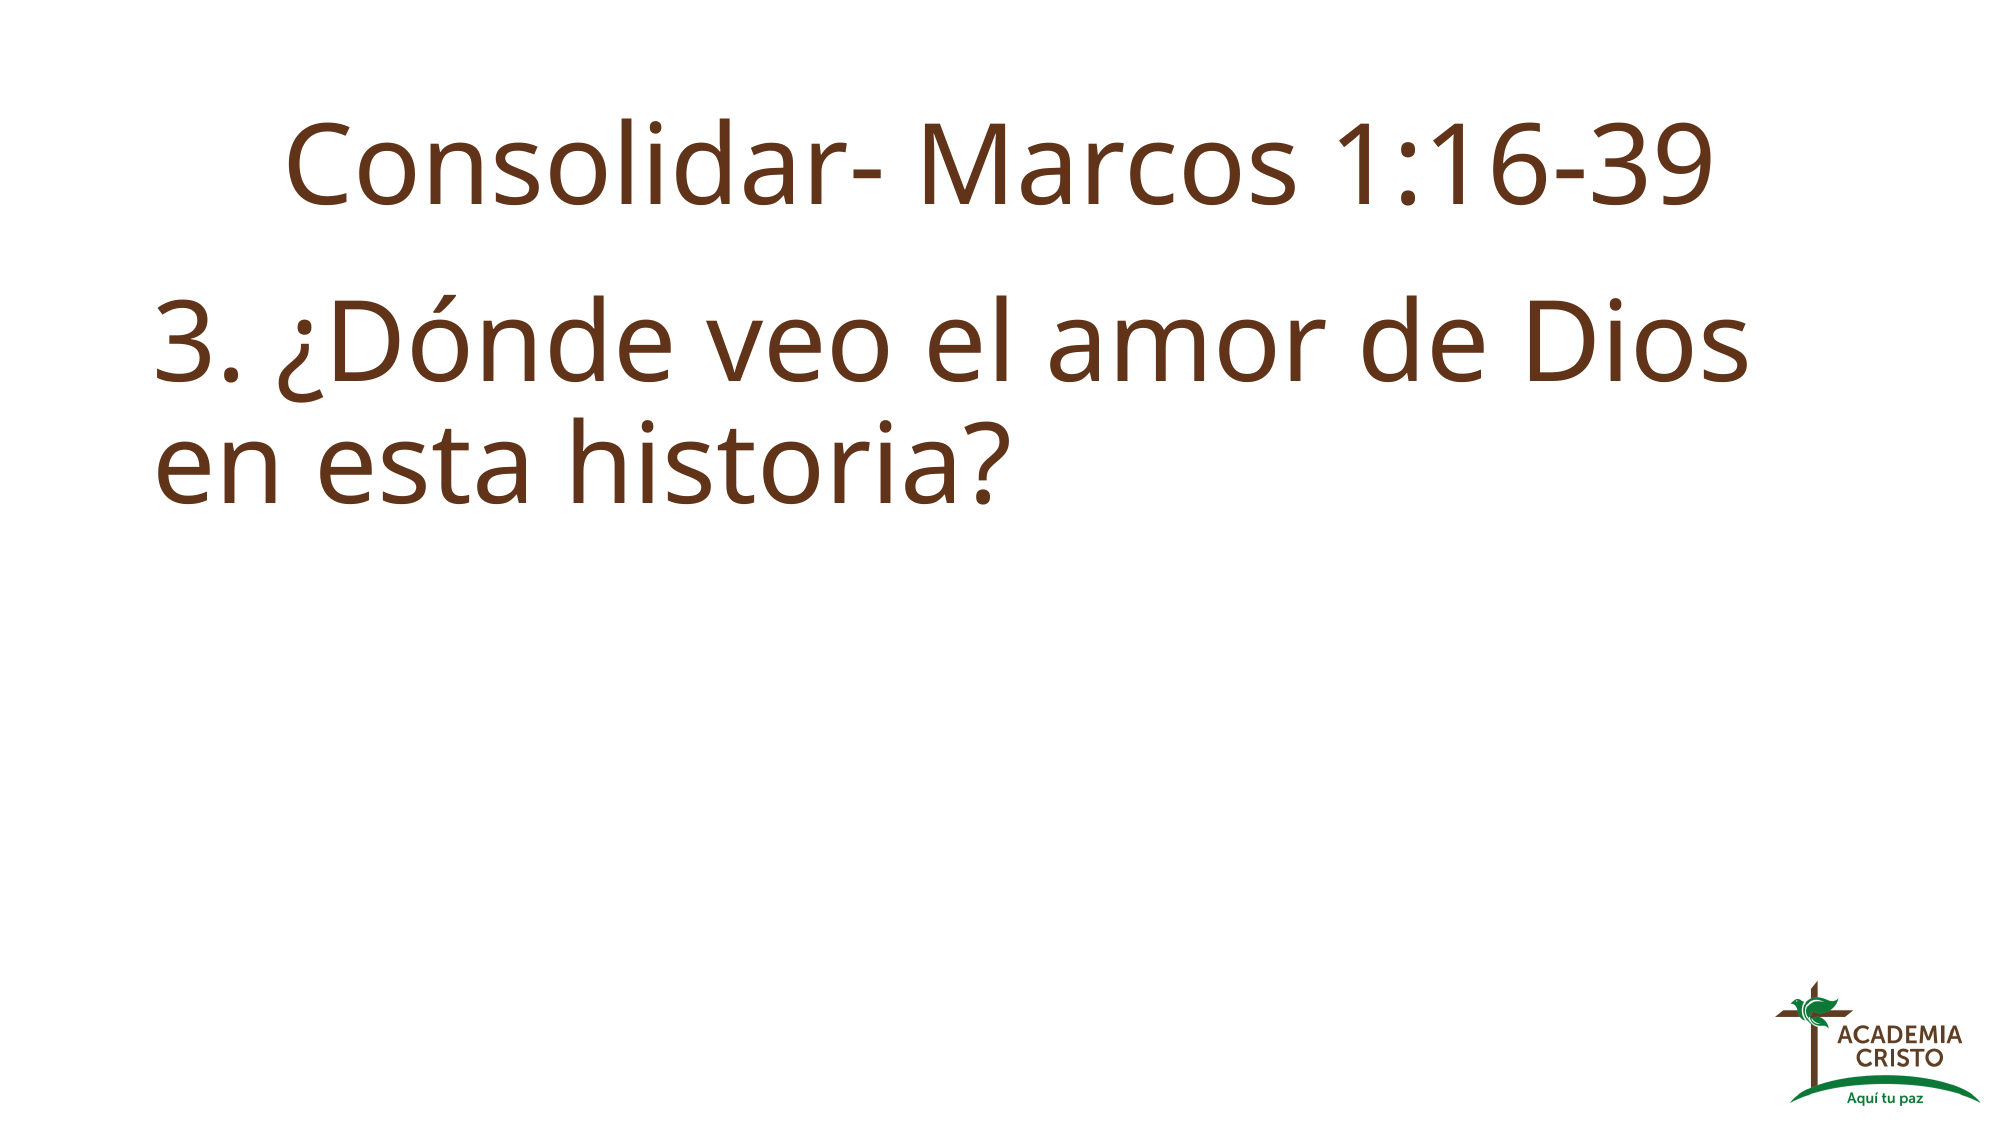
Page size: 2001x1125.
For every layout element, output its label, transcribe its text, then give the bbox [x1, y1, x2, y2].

picture [1759, 972, 2000, 1125]
list 3. ¿Dónde veo el amor de Dios en esta historia? [137, 277, 1793, 1014]
title Consolidar- Marcos 1:16-39 [137, 59, 1863, 278]
